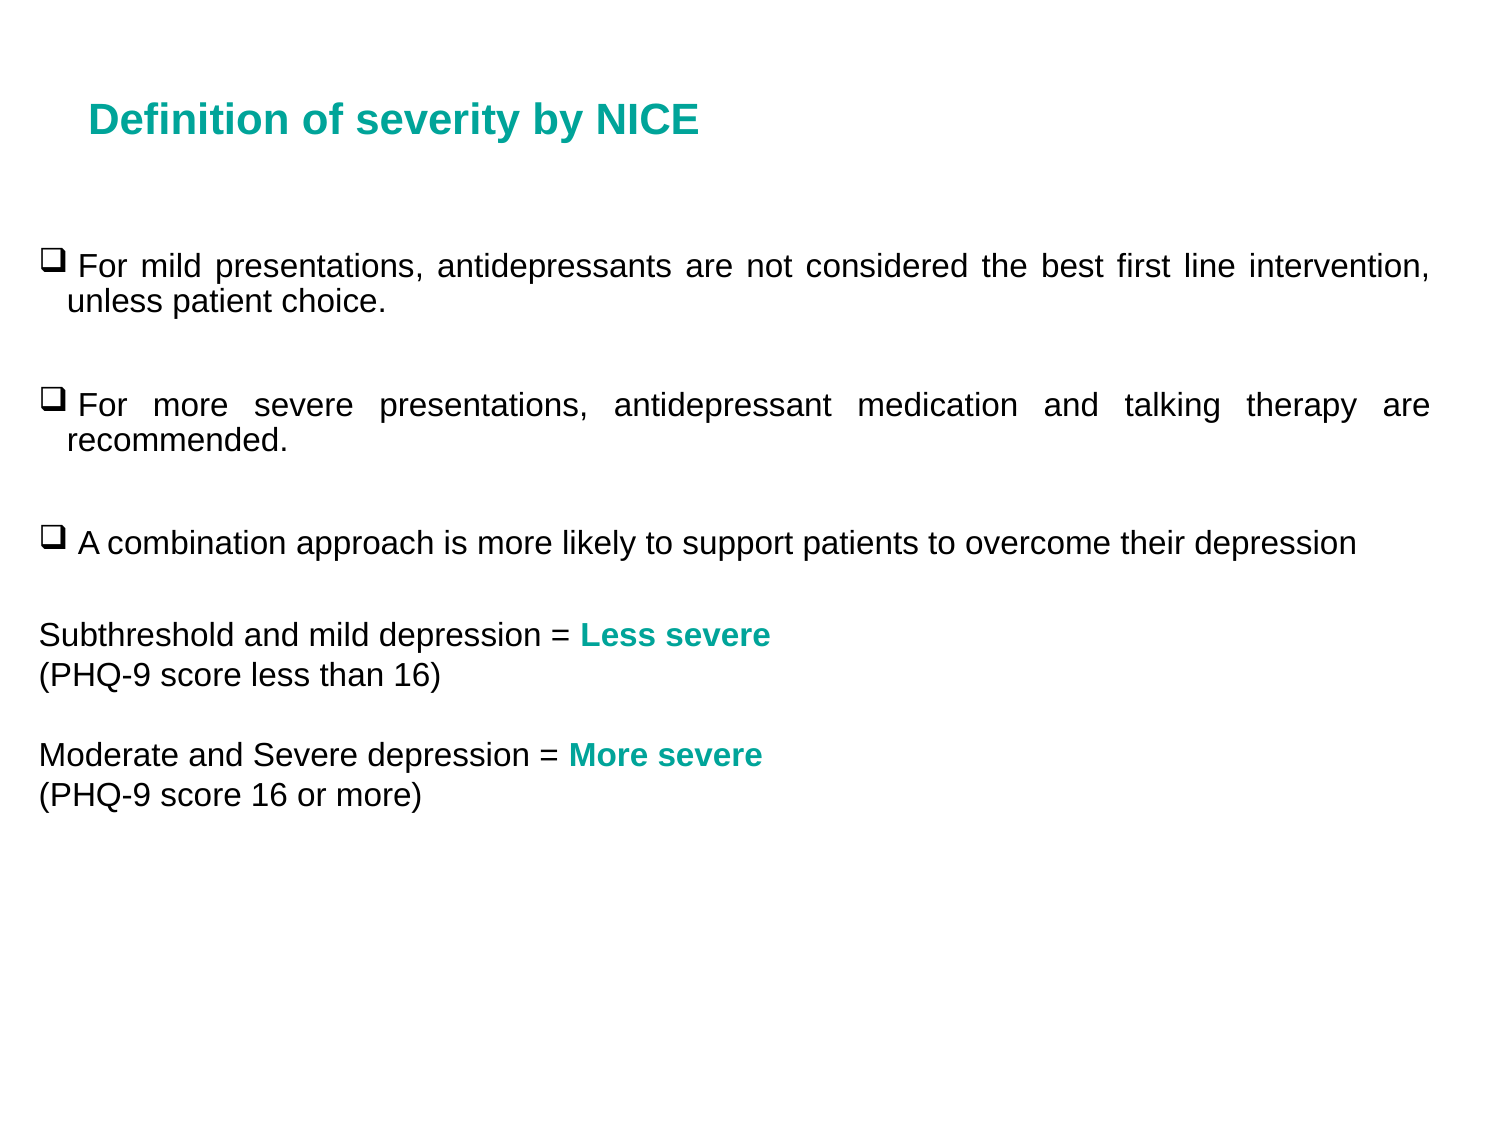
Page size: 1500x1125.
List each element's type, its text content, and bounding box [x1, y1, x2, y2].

list For mild presentations, antidepressants are not considered the best first line intervention, unless patient choice. For more severe presentations, antidepressant medication and talking therapy are recommended. A combination approach is more likely to support patients to overcome their depression Subthreshold and mild depression = Less severe (PHQ-9 score less than 16) Moderate and Severe depression = More severe (PHQ-9 score 16 or more) [23, 241, 1448, 980]
text_box Definition of severity by NICE [73, 47, 1108, 194]
